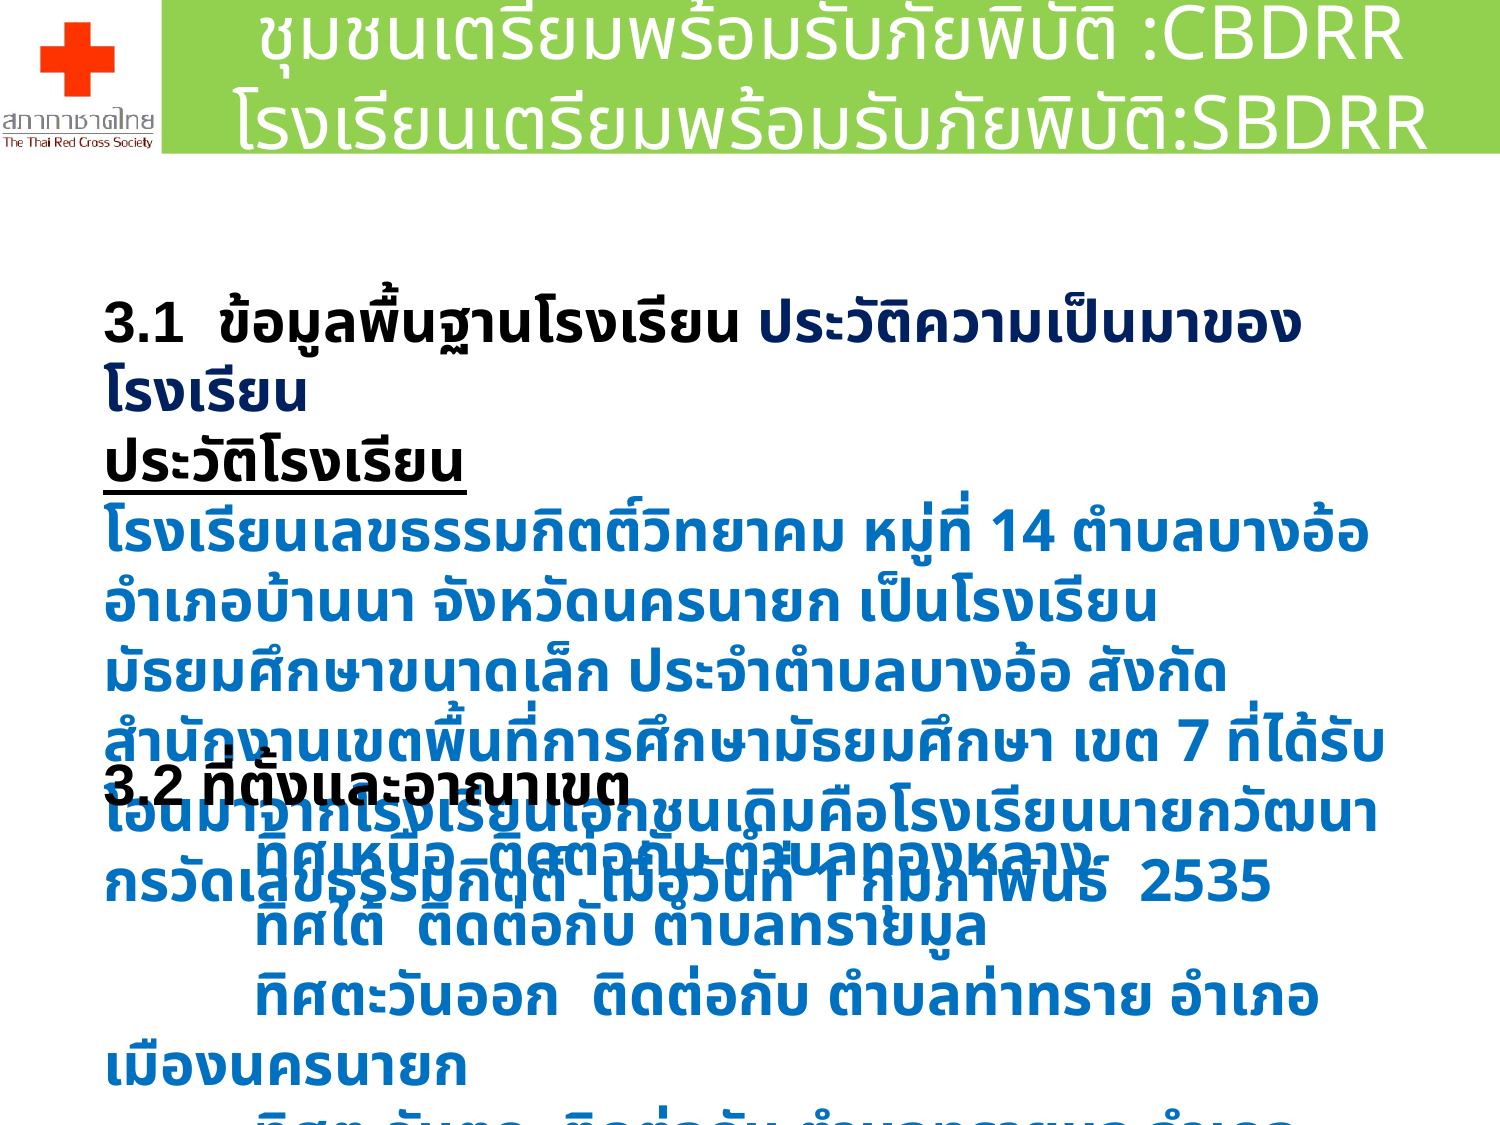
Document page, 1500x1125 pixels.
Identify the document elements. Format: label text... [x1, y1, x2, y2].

text_box ชุมชนเตรียมพร้อมรับภัยพิบัติ :CBDRR โรงเรียนเตรียมพร้อมรับภัยพิบัติ:SBDRR [159, 0, 1500, 156]
picture [0, 1, 159, 154]
text_box 3.1 ข้อมูลพื้นฐานโรงเรียน ประวัติความเป็นมาของโรงเรียน ประวัติโรงเรียน โรงเรียนเลขธรรมกิตติ์วิทยาคม หมู่ที่ 14 ตำบลบางอ้อ อำเภอบ้านนา จังหวัดนครนายก เป็นโรงเรียนมัธยมศึกษาขนาดเล็ก ประจำตำบลบางอ้อ สังกัดสำนักงานเขตพื้นที่การศึกษามัธยมศึกษา เขต 7 ที่ได้รับโอนมาจากโรงเรียนเอกชนเดิมคือโรงเรียนนายกวัฒนากรวัดเลขธรรมกิตติ์ เมื่อวันที่ 1 กุมภาพันธ์ 2535 [88, 276, 1433, 739]
text_box 3.2 ที่ตั้งและอาณาเขต ทิศเหนือ ติดต่อกับ ตำบลทองหลาง ทิศใต้ ติดต่อกับ ตำบลทรายมูล ทิศตะวันออก ติดต่อกับ ตำบลท่าทราย อำเภอเมืองนครนายก ทิศตะวันตก ติดต่อกับ ตำบลทรายมูล อำเภอองครักษ์ [88, 739, 1433, 1125]
